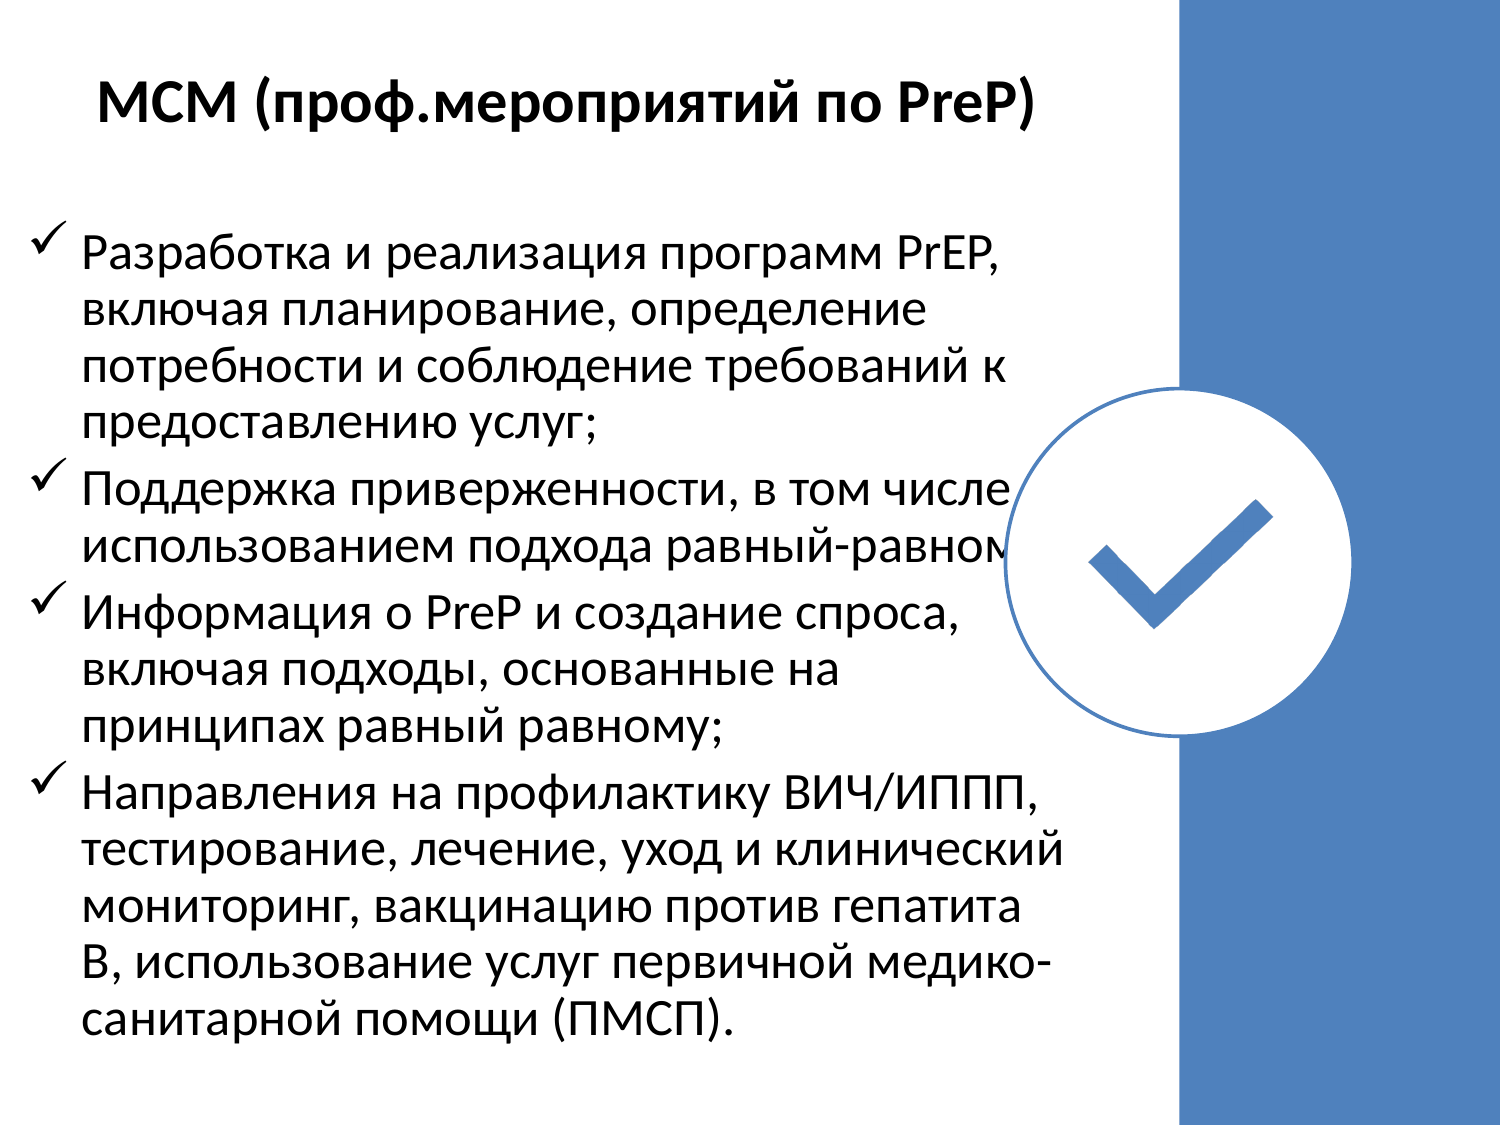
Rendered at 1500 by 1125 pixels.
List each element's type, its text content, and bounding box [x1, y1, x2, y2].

list Разработка и реализация программ PrEP, включая планирование, определение потребности и соблюдение требований к предоставлению услуг; Поддержка приверженности, в том числе с использованием подхода равный-равному; Информация о PreP и создание спроса, включая подходы, основанные на принципах равный равному; Направления на профилактику ВИЧ/ИППП, тестирование, лечение, уход и клинический мониторинг, вакцинацию против гепатита В, использование услуг первичной медико-санитарной помощи (ПМСП). [11, 196, 1087, 1118]
text_box [1177, 0, 1500, 1125]
title MCM (проф.мероприятий по PreP) [29, 30, 1105, 173]
text_box [1003, 386, 1356, 739]
picture [1086, 469, 1275, 658]
